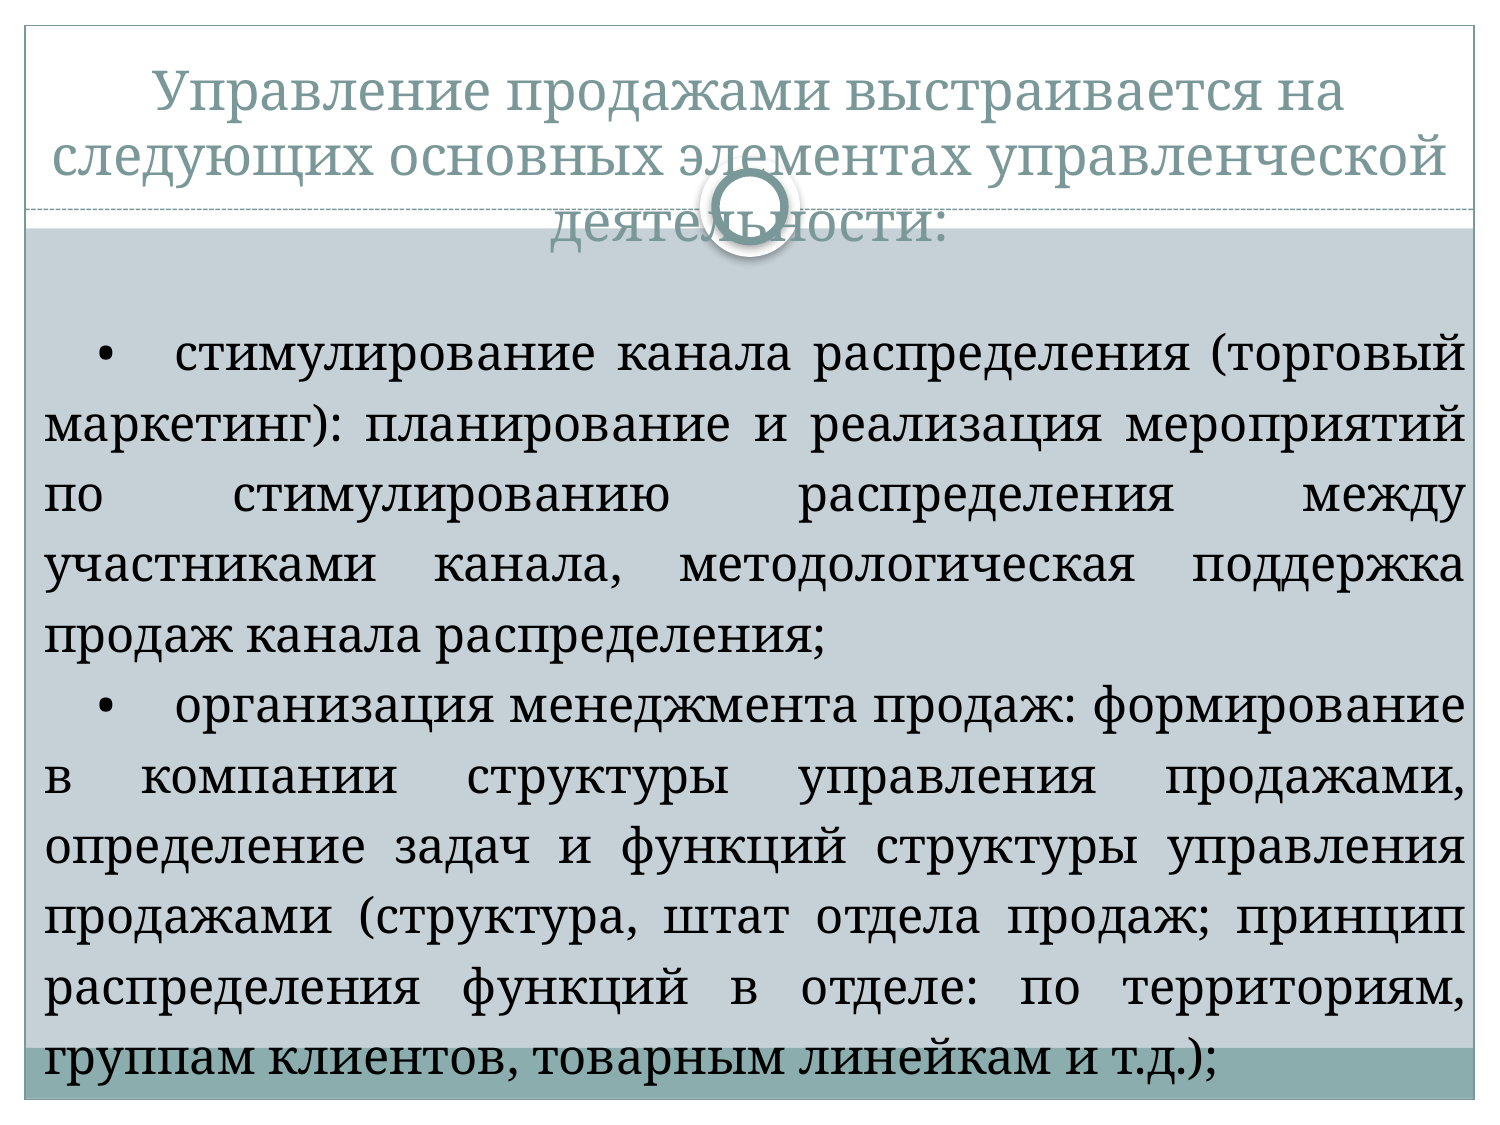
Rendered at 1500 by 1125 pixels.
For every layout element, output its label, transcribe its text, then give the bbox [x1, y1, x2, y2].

title Управление продажами выстраивается на следующих основных элементах управленческой деятельности: [0, 45, 1500, 327]
list • стимулирование канала распределения (торговый маркетинг): планирование и реализация мероприятий по стимулированию распределения между участниками канала, методологическая поддержка продаж канала распределения; • организация менеджмента продаж: формирование в компании структуры управления продажами, определение задач и функций структуры управления продажами (структура, штат отдела продаж; принцип распределения функций в отделе: по территориям, группам клиентов, товарным линейкам и т.д.); [29, 302, 1483, 1106]
